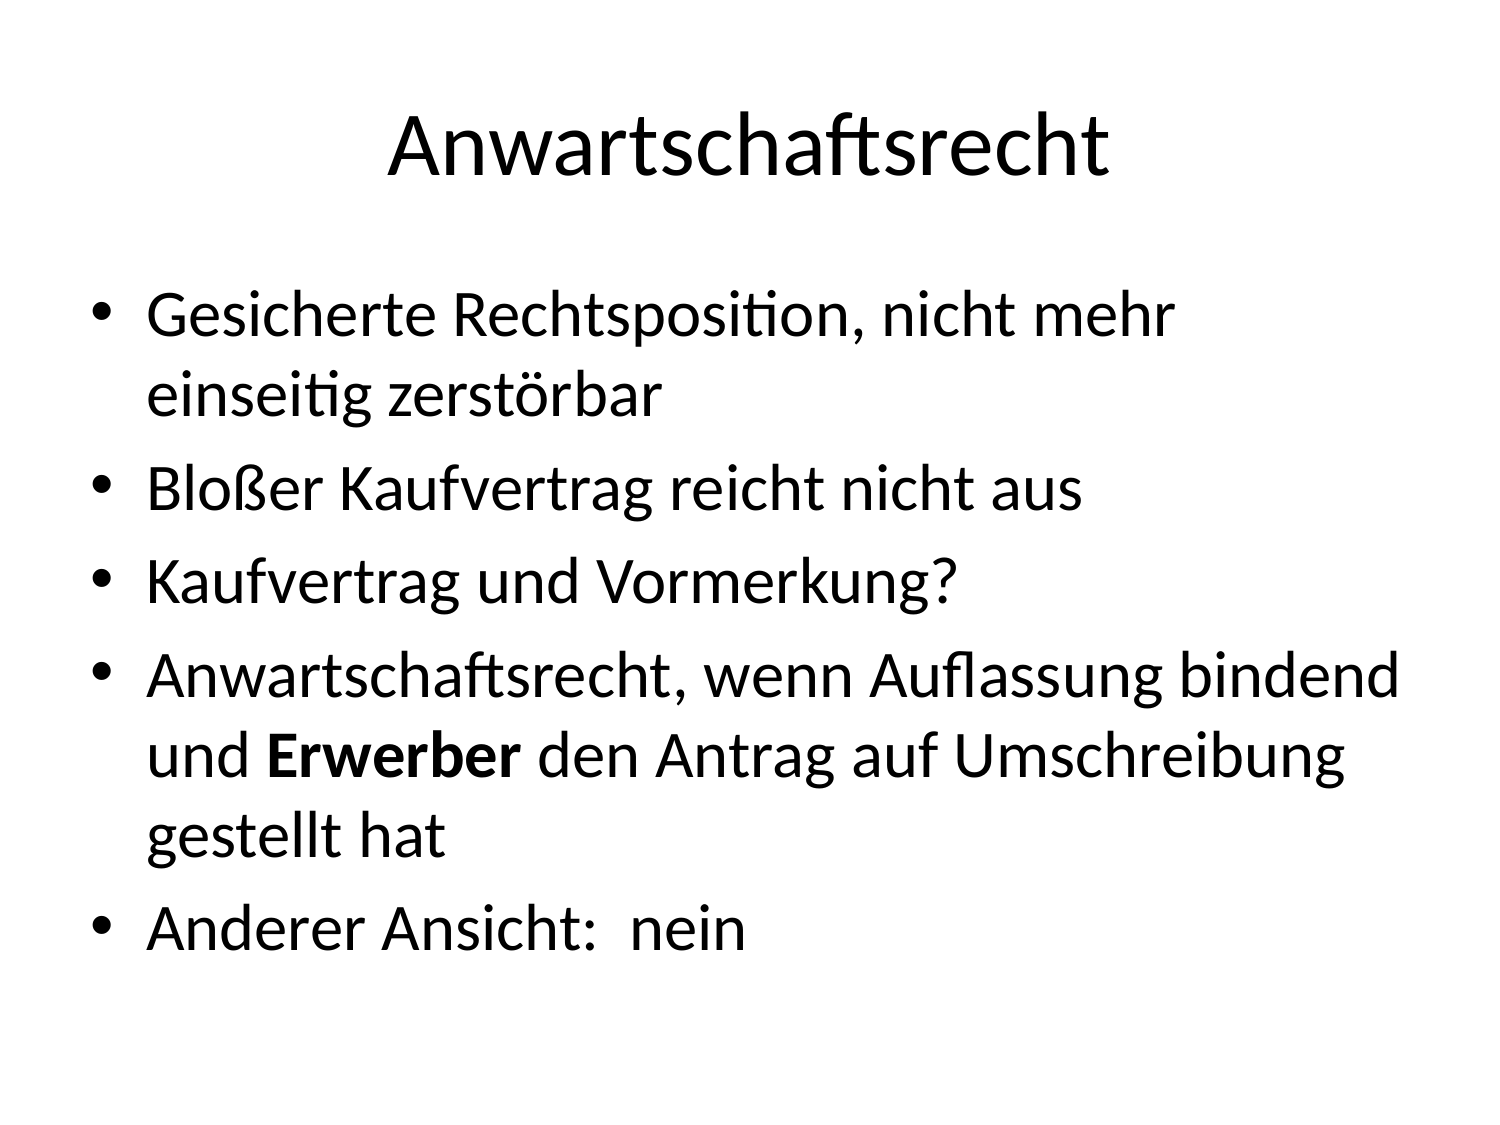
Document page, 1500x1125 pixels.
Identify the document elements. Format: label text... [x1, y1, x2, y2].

title Anwartschaftsrecht [75, 45, 1425, 233]
list Gesicherte Rechtsposition, nicht mehr einseitig zerstörbar Bloßer Kaufvertrag reicht nicht aus Kaufvertrag und Vormerkung? Anwartschaftsrecht, wenn Auflassung bindend und Erwerber den Antrag auf Umschreibung gestellt hat Anderer Ansicht: nein [75, 262, 1425, 1005]
